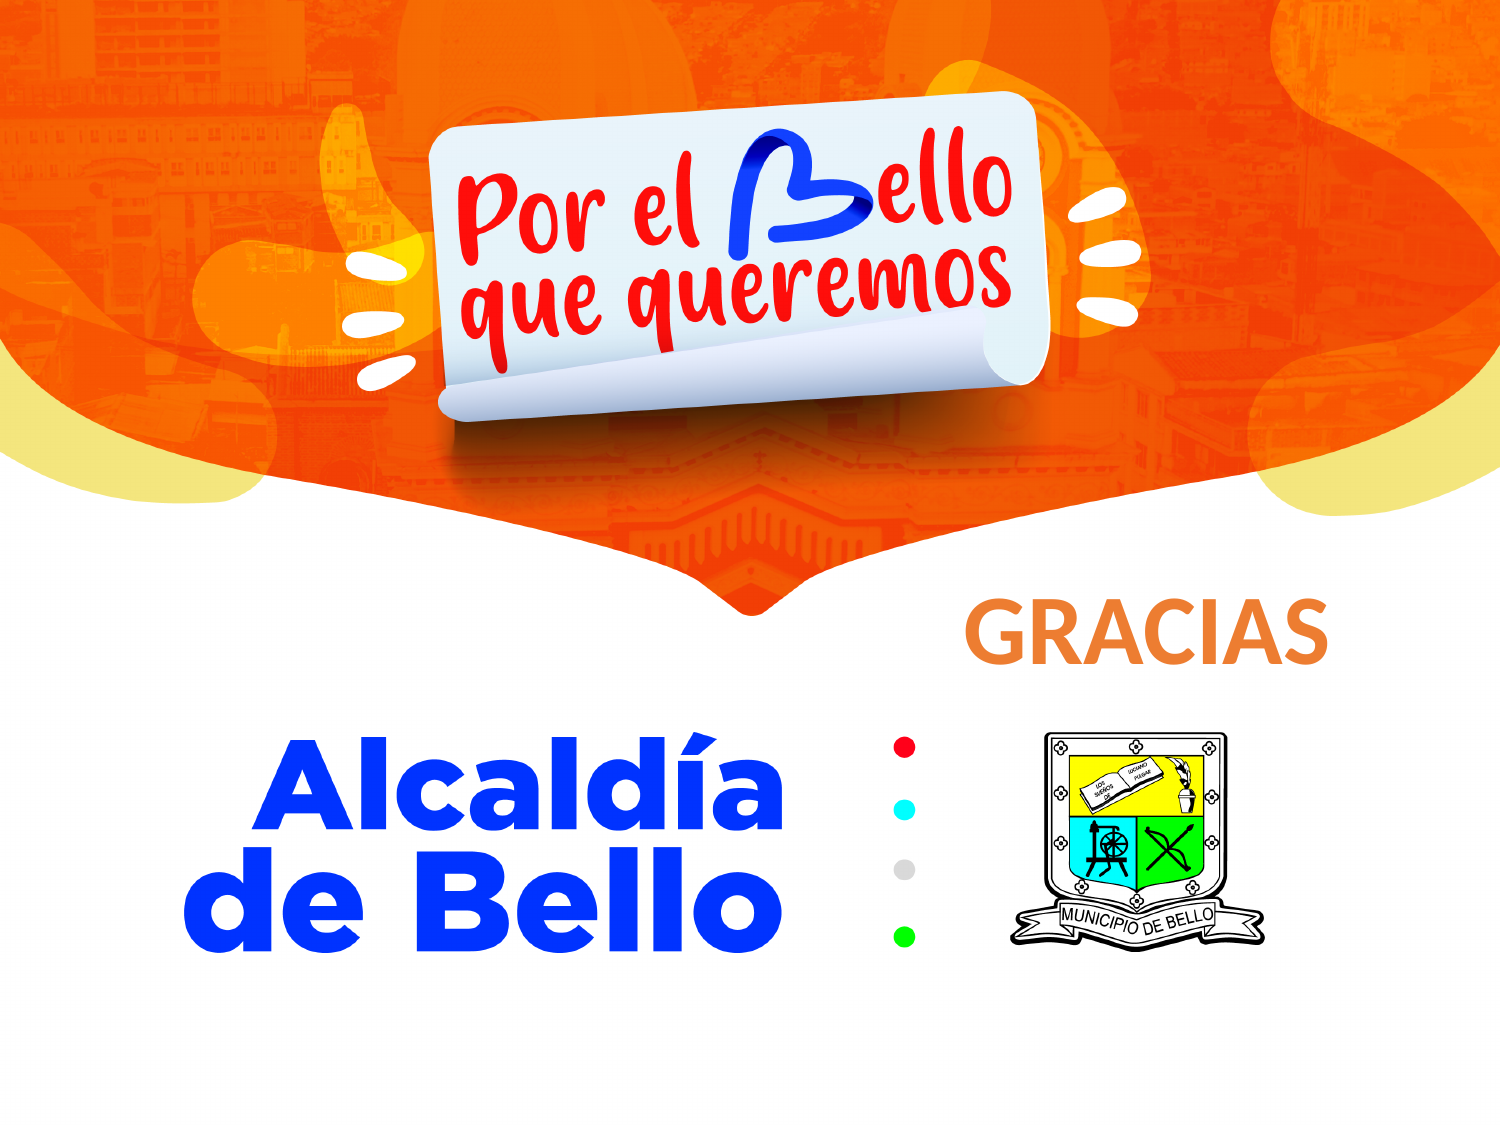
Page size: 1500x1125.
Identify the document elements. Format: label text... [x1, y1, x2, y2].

text_box GRACIAS [949, 557, 1436, 693]
picture [0, 0, 1500, 1125]
